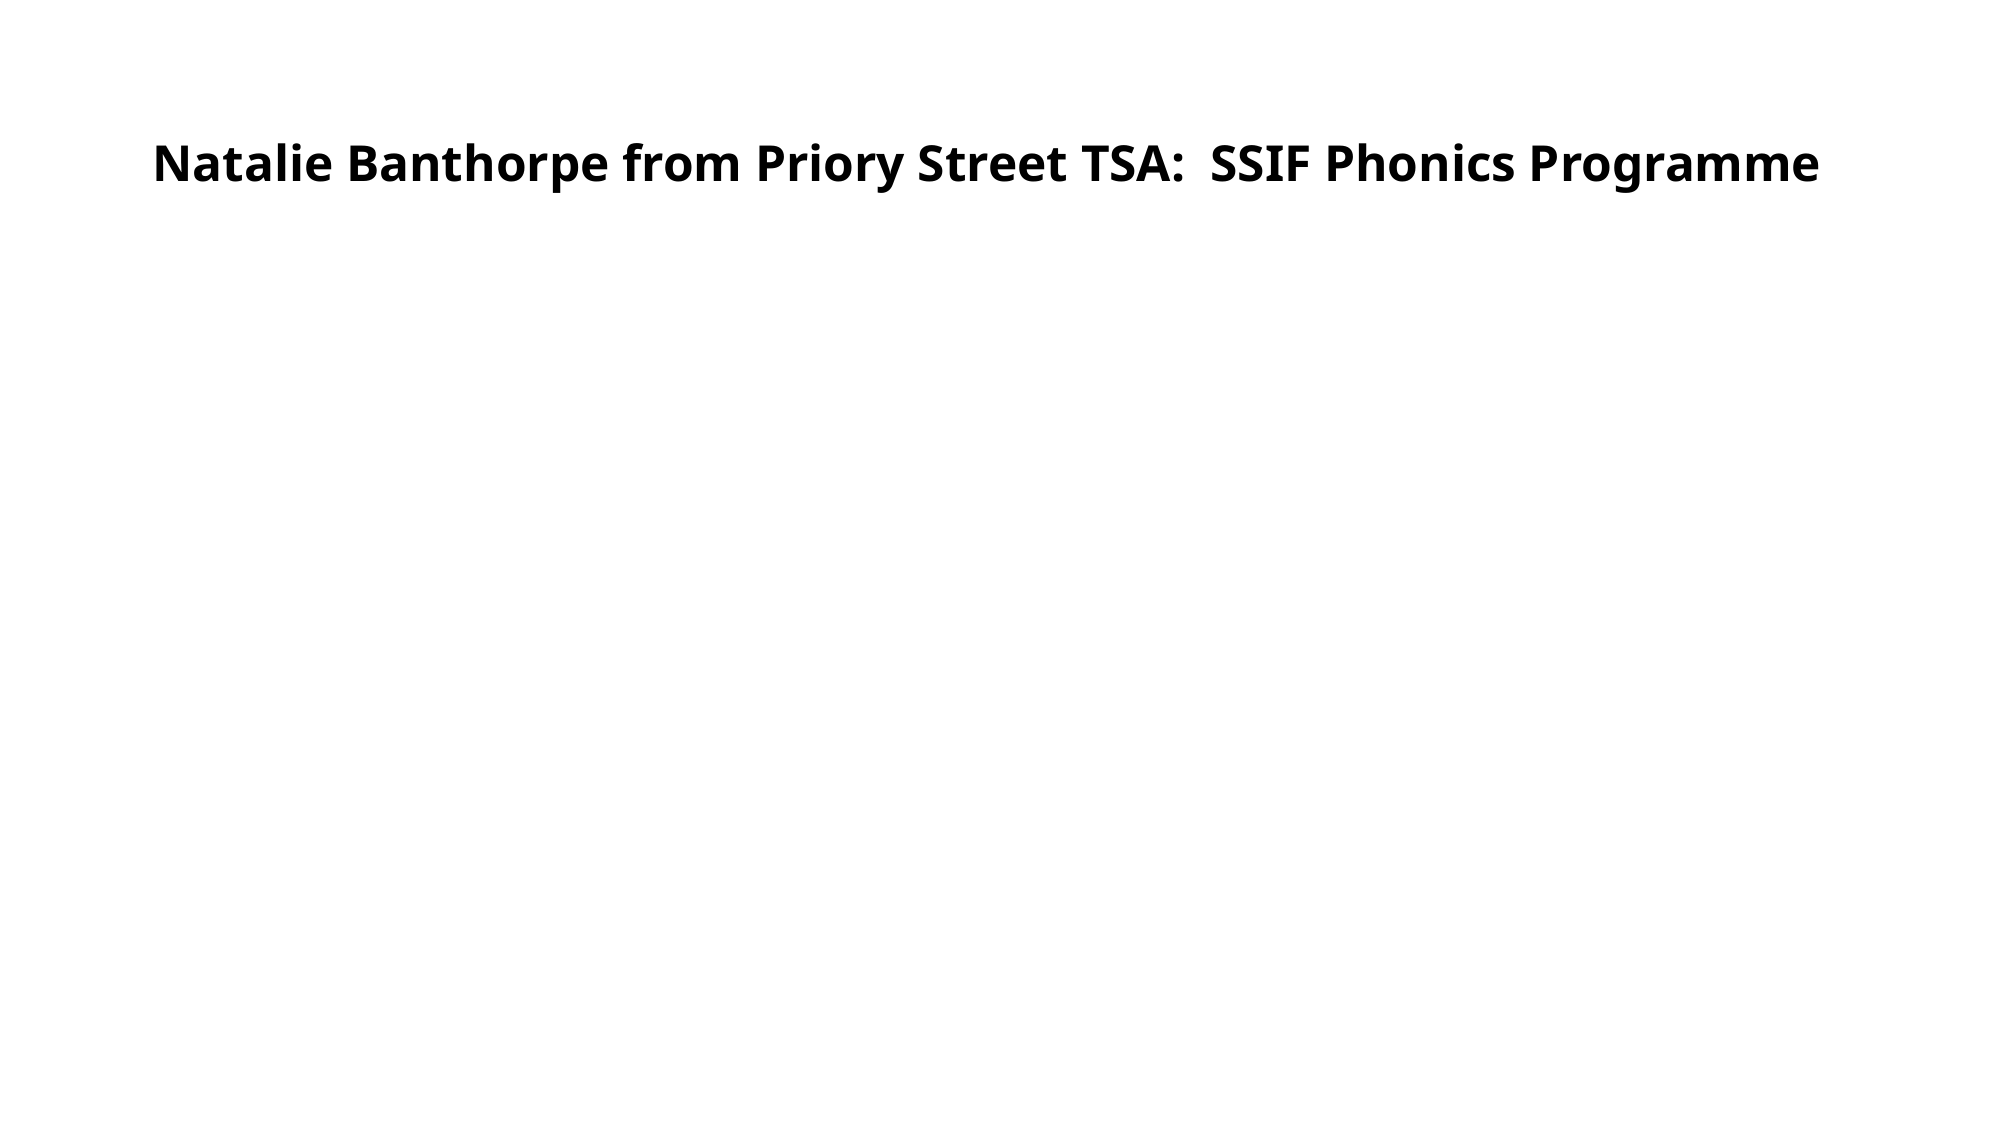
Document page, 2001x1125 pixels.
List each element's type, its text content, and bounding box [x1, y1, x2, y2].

title Natalie Banthorpe from Priory Street TSA: SSIF Phonics Programme [137, 59, 1863, 278]
